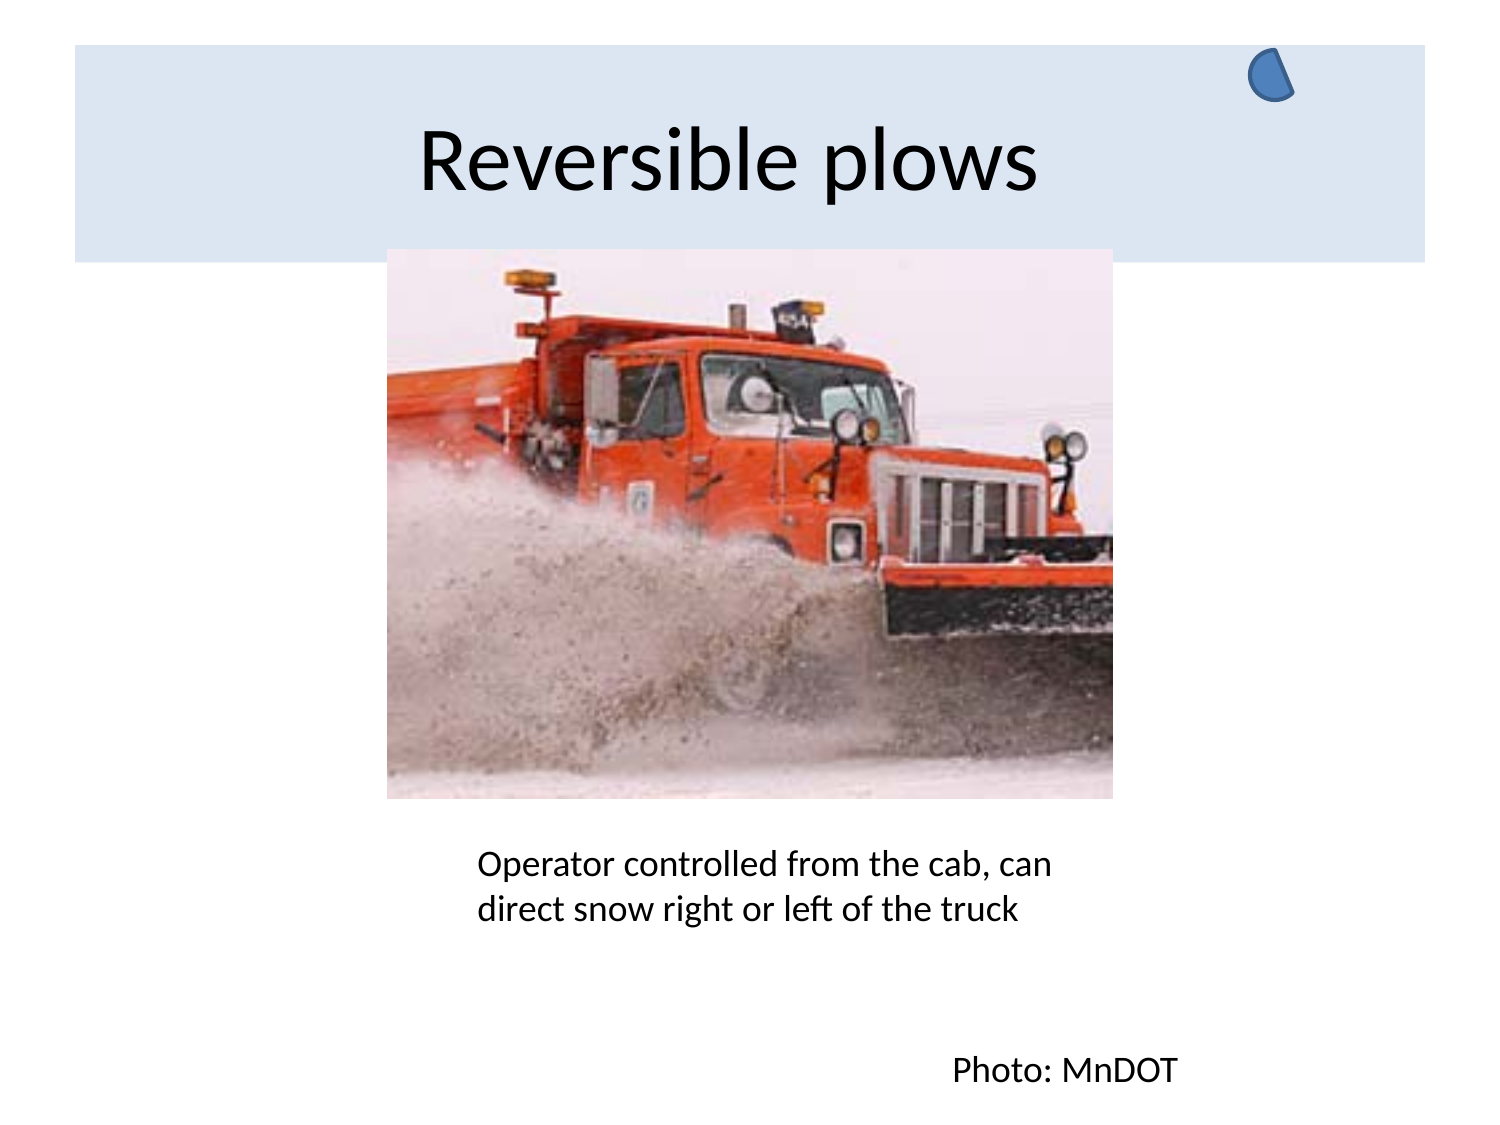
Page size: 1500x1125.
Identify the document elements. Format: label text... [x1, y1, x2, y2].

title Reversible plows [75, 45, 1425, 263]
text_box Operator controlled from the cab, can direct snow right or left of the truck [462, 831, 1138, 936]
text_box Photo: MnDOT [937, 1037, 1444, 1098]
text_box [1247, 47, 1295, 103]
picture [387, 249, 1114, 800]
